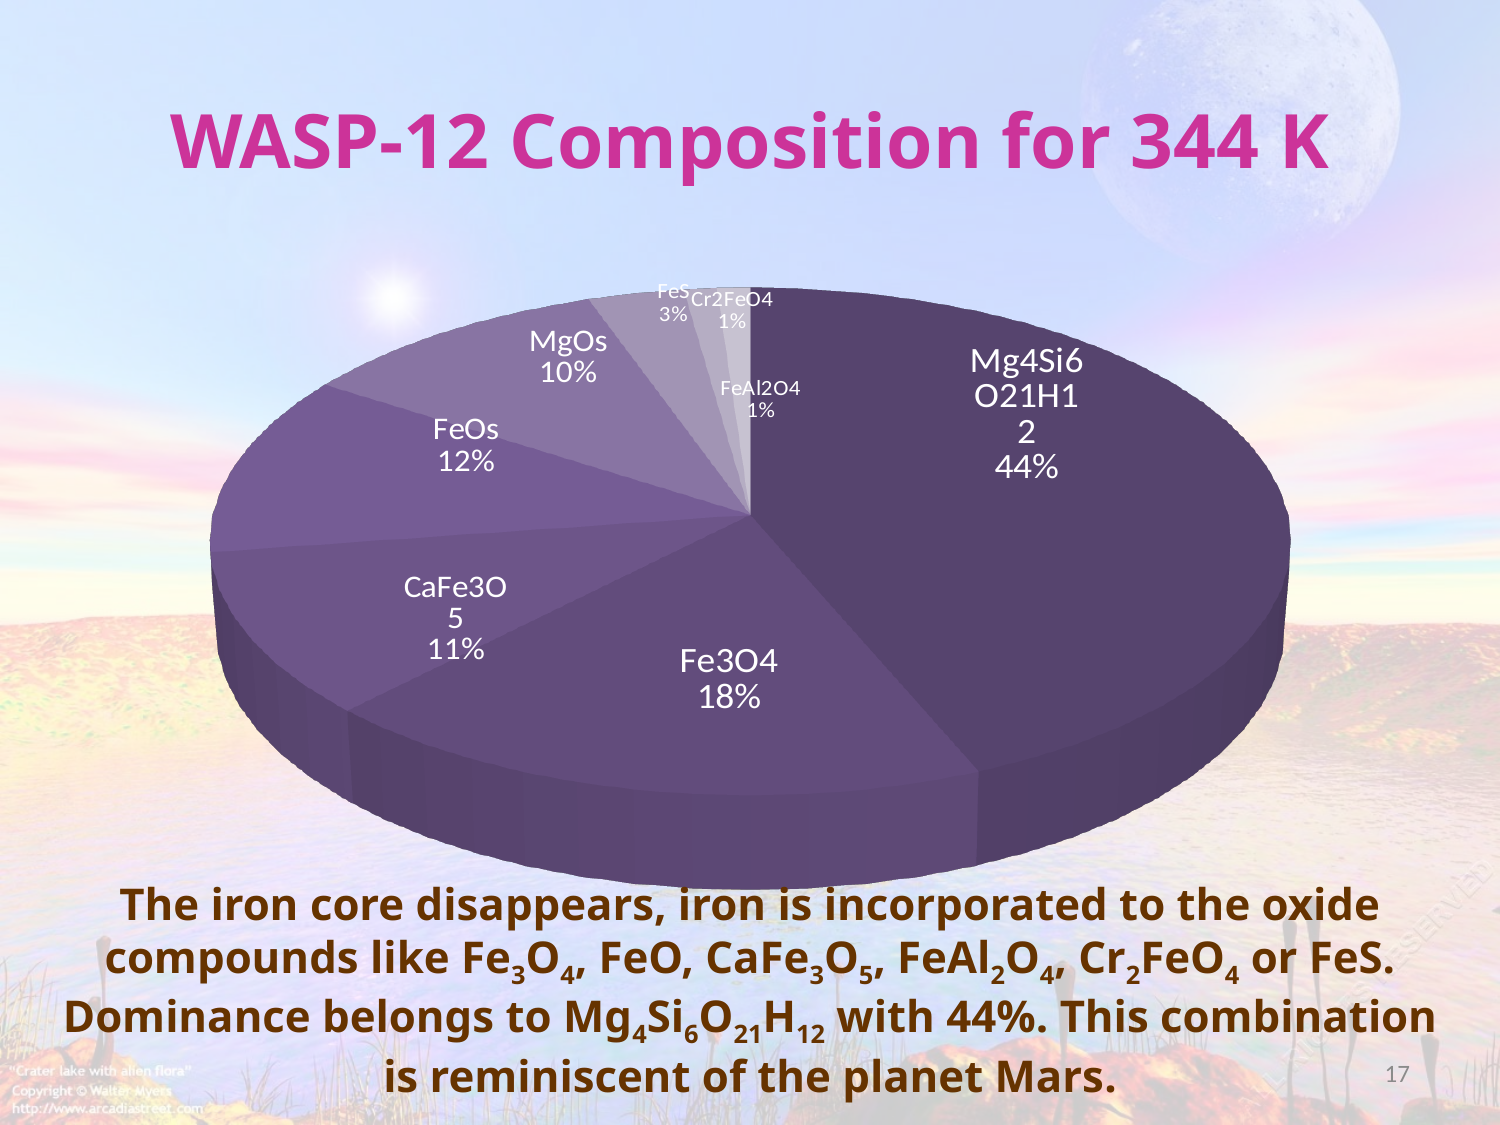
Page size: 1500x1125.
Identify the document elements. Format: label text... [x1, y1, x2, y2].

text_box The iron core disappears, iron is incorporated to the oxide compounds like Fe3O4, FeO, CaFe3O5, FeAl2O4, Cr2FeO4 or FeS. Dominance belongs to Mg4Si6O21H12 with 44%. This combination is reminiscent of the planet Mars. [29, 869, 1471, 1109]
chart [74, 243, 1426, 987]
title WASP-12 Composition for 344 K [75, 45, 1425, 233]
